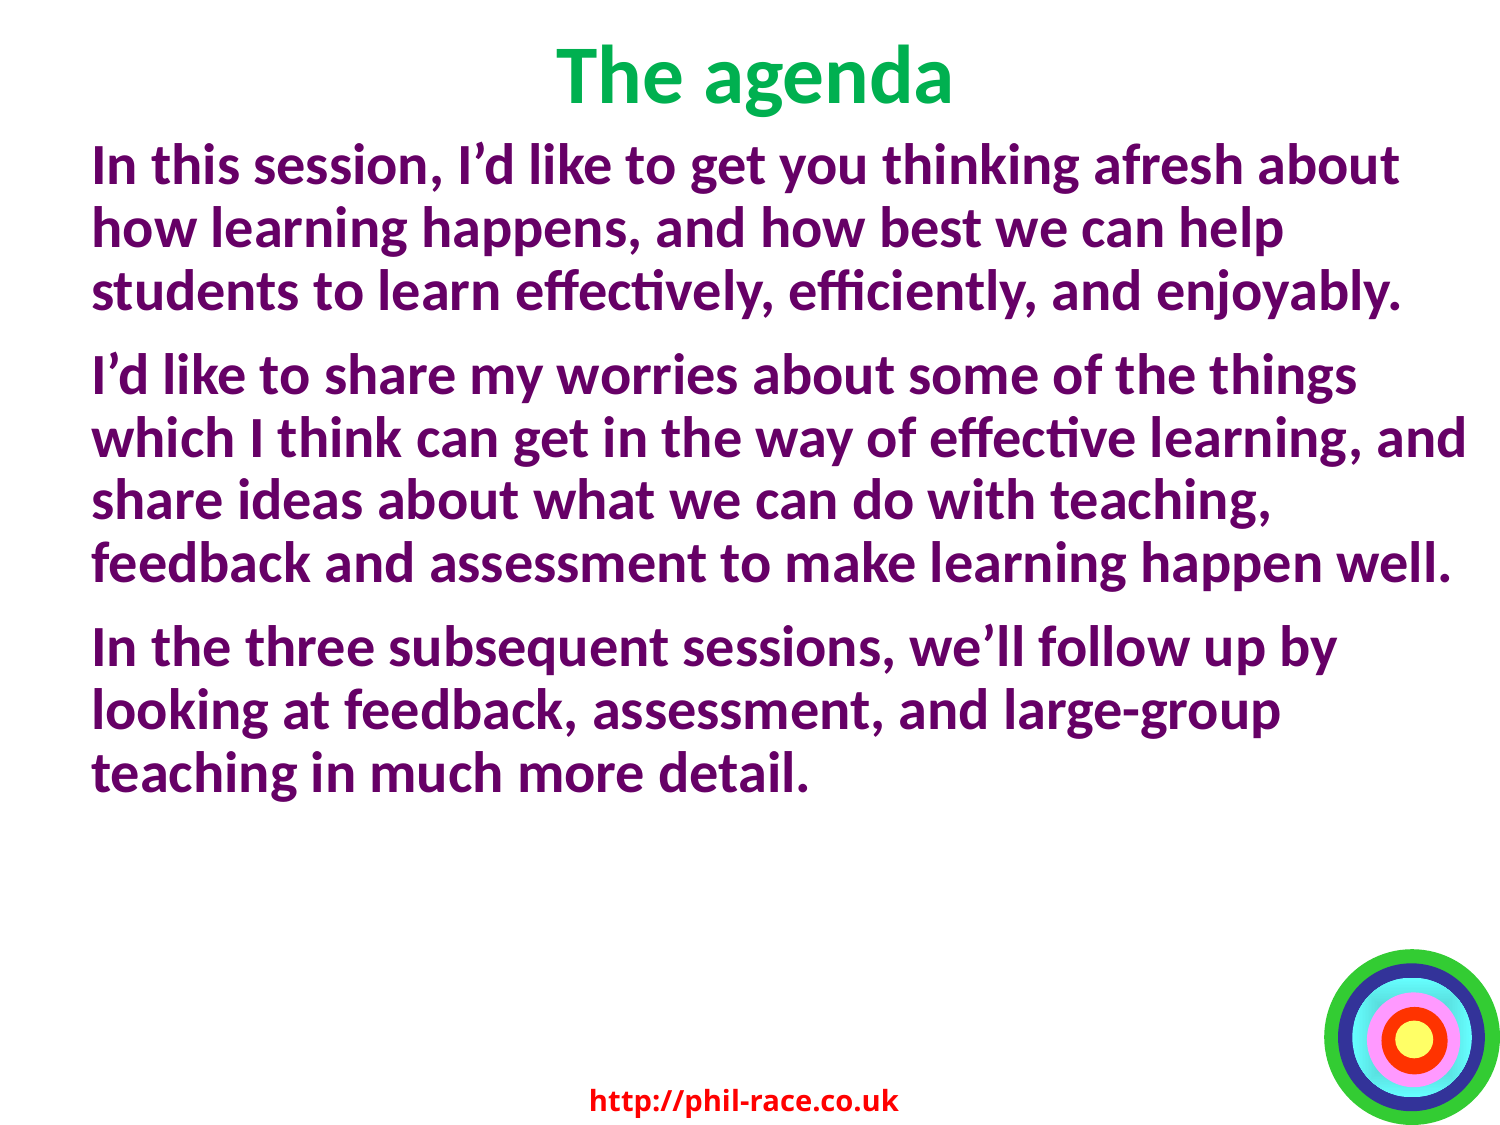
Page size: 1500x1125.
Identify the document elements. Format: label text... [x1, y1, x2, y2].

title The agenda [40, 30, 1471, 126]
list In this session, I’d like to get you thinking afresh about how learning happens, and how best we can help students to learn effectively, efficiently, and enjoyably. I’d like to share my worries about some of the things which I think can get in the way of effective learning, and share ideas about what we can do with teaching, feedback and assessment to make learning happen well. In the three subsequent sessions, we’ll follow up by looking at feedback, assessment, and large-group teaching in much more detail. [76, 126, 1489, 894]
